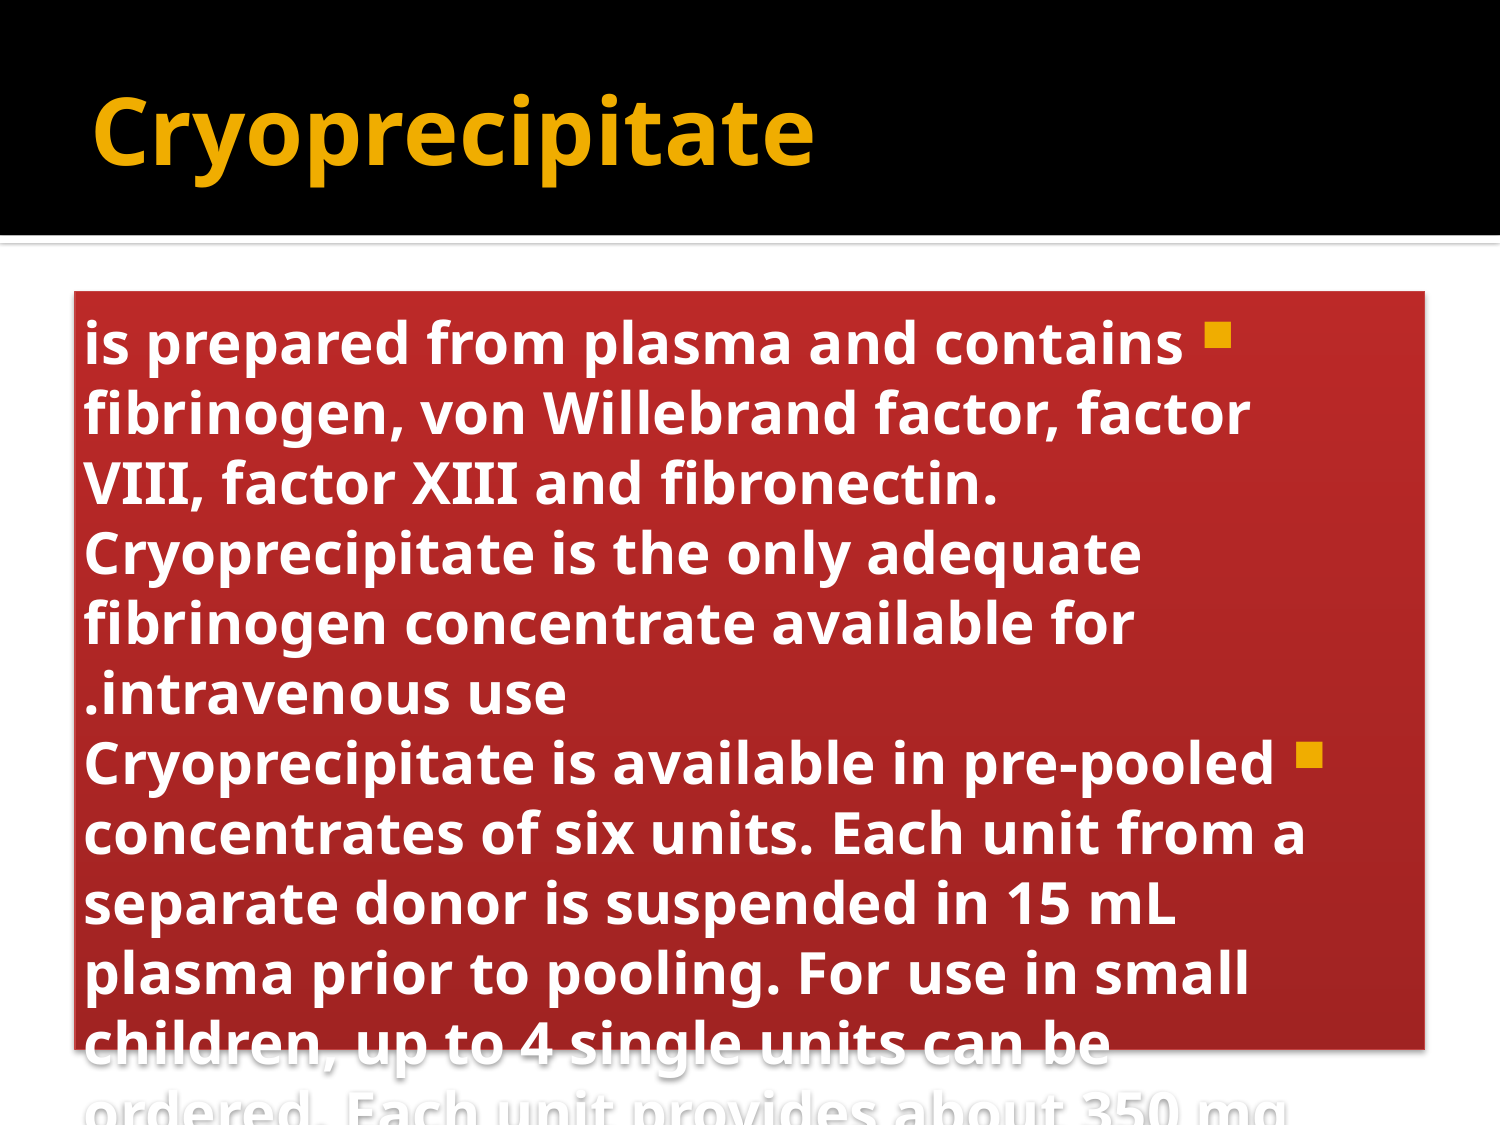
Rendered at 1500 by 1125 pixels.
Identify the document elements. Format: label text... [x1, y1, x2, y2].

title Cryoprecipitate [75, 25, 1425, 231]
list is prepared from plasma and contains fibrinogen, von Willebrand factor, factor VIII, factor XIII and fibronectin. Cryoprecipitate is the only adequate fibrinogen concentrate available for intravenous use. Cryoprecipitate is available in pre-pooled concentrates of six units. Each unit from a separate donor is suspended in 15 mL plasma prior to pooling. For use in small children, up to 4 single units can be ordered. Each unit provides about 350 mg of fibrinogen [74, 291, 1425, 1050]
